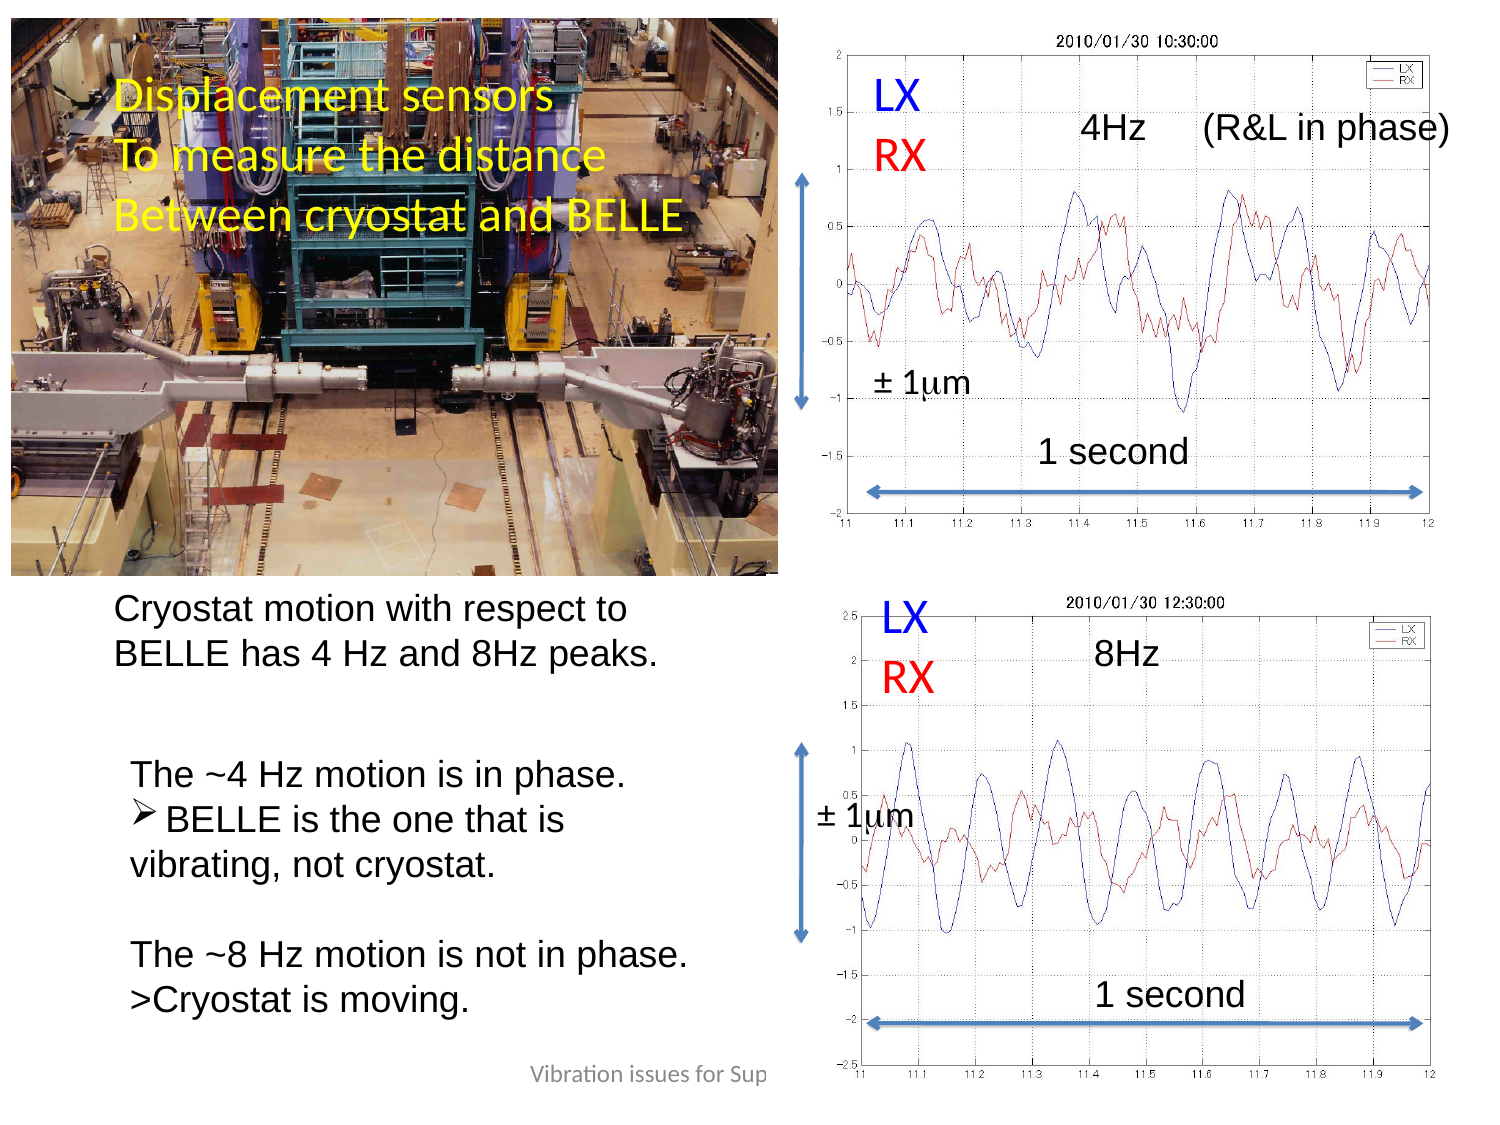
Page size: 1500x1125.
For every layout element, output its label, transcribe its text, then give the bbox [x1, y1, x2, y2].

picture [11, 12, 1500, 1125]
footer Vibration issues for SuperKEKB (IWAA2010) [512, 1042, 760, 1103]
text_box Cryostat motion with respect to BELLE has 4 Hz and 8Hz peaks. [98, 585, 674, 681]
text_box The ~4 Hz motion is in phase. BELLE is the one that is vibrating, not cryostat. The ~8 Hz motion is not in phase. >Cryostat is moving. [115, 742, 704, 1027]
